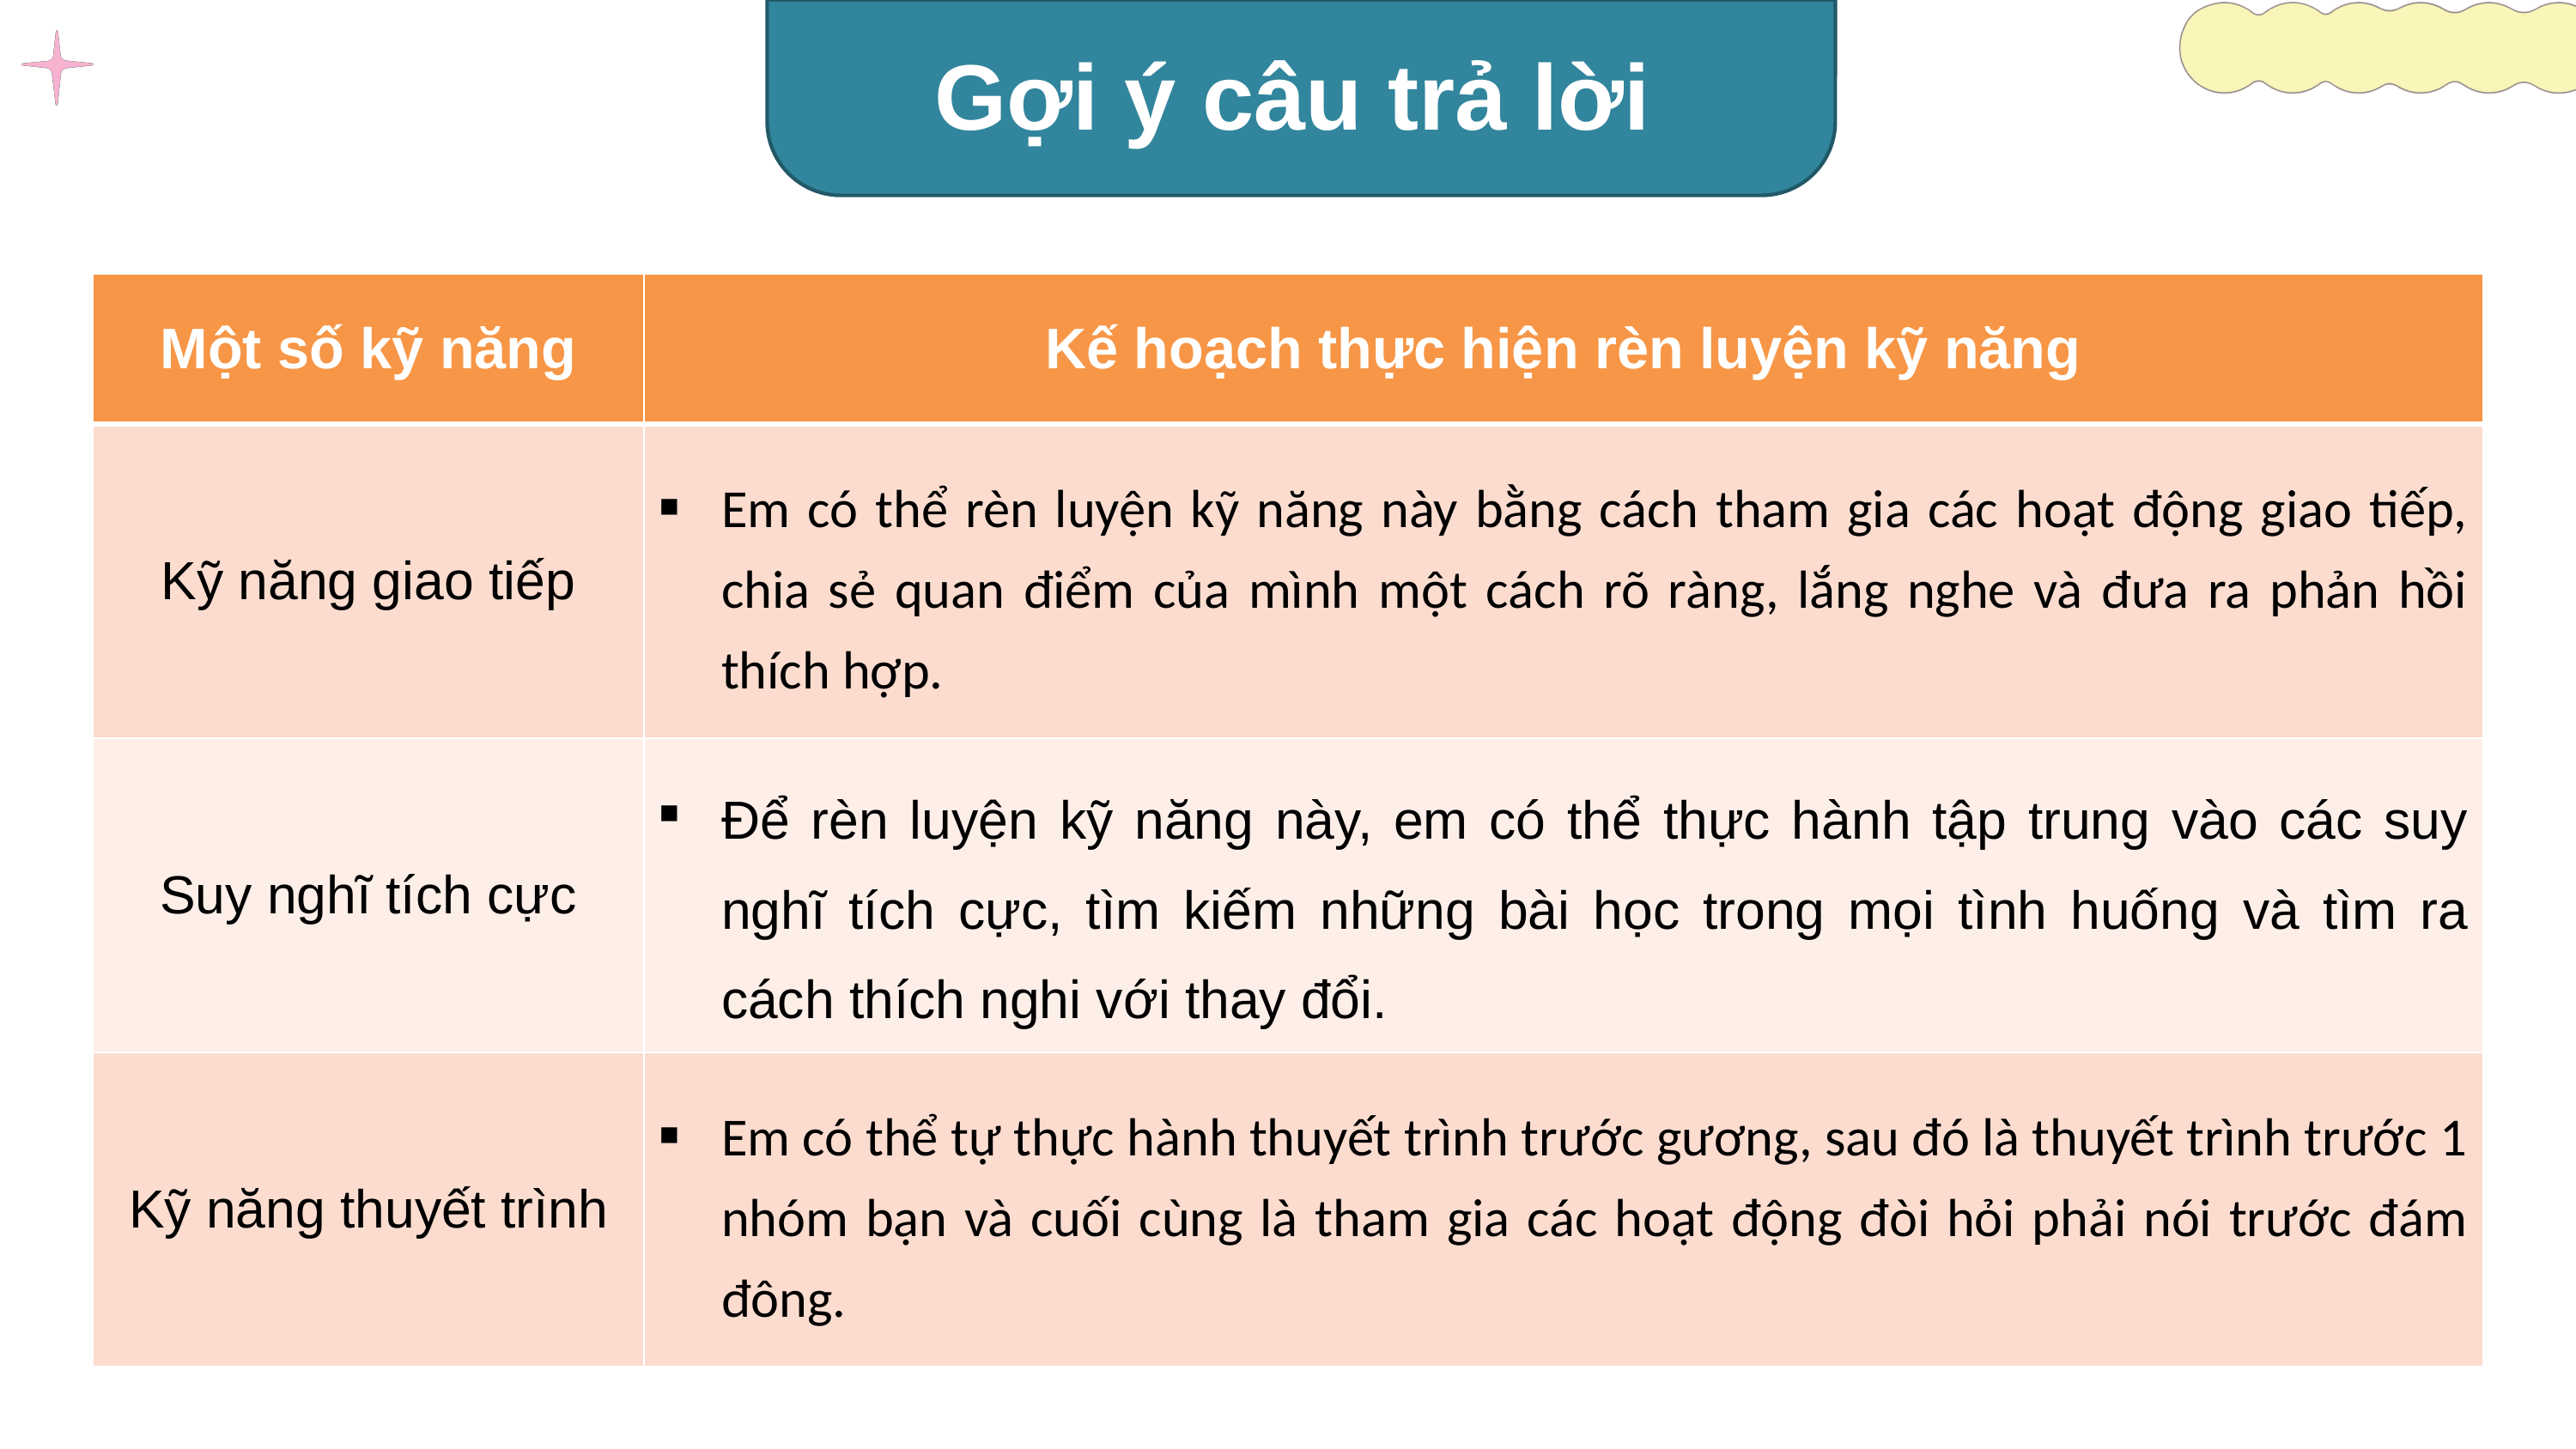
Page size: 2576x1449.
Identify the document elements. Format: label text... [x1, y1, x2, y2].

table_header Một số kỹ năng [94, 275, 643, 421]
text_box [767, 0, 1836, 196]
table_cell Kỹ năng giao tiếp [94, 427, 643, 737]
picture [2169, 0, 2576, 271]
table_cell Để rèn luyện kỹ năng này, em có thể thực hành tập trung vào các suy nghĩ tích cực, tìm kiếm những bài học trong mọi tình huống và tìm ra cách thích nghi với thay đổi. [645, 739, 2482, 1052]
table_header Kế hoạch thực hiện rèn luyện kỹ năng [645, 275, 2482, 421]
table_cell Em có thể rèn luyện kỹ năng này bằng cách tham gia các hoạt động giao tiếp, chia sẻ quan điểm của mình một cách rõ ràng, lắng nghe và đưa ra phản hồi thích hợp. [645, 427, 2482, 737]
table_cell Suy nghĩ tích cực [94, 739, 643, 1052]
picture [21, 30, 94, 106]
table_cell Kỹ năng thuyết trình [94, 1053, 643, 1366]
table_cell Em có thể tự thực hành thuyết trình trước gương, sau đó là thuyết trình trước 1 nhóm bạn và cuối cùng là tham gia các hoạt động đòi hỏi phải nói trước đám đông. [645, 1053, 2482, 1366]
